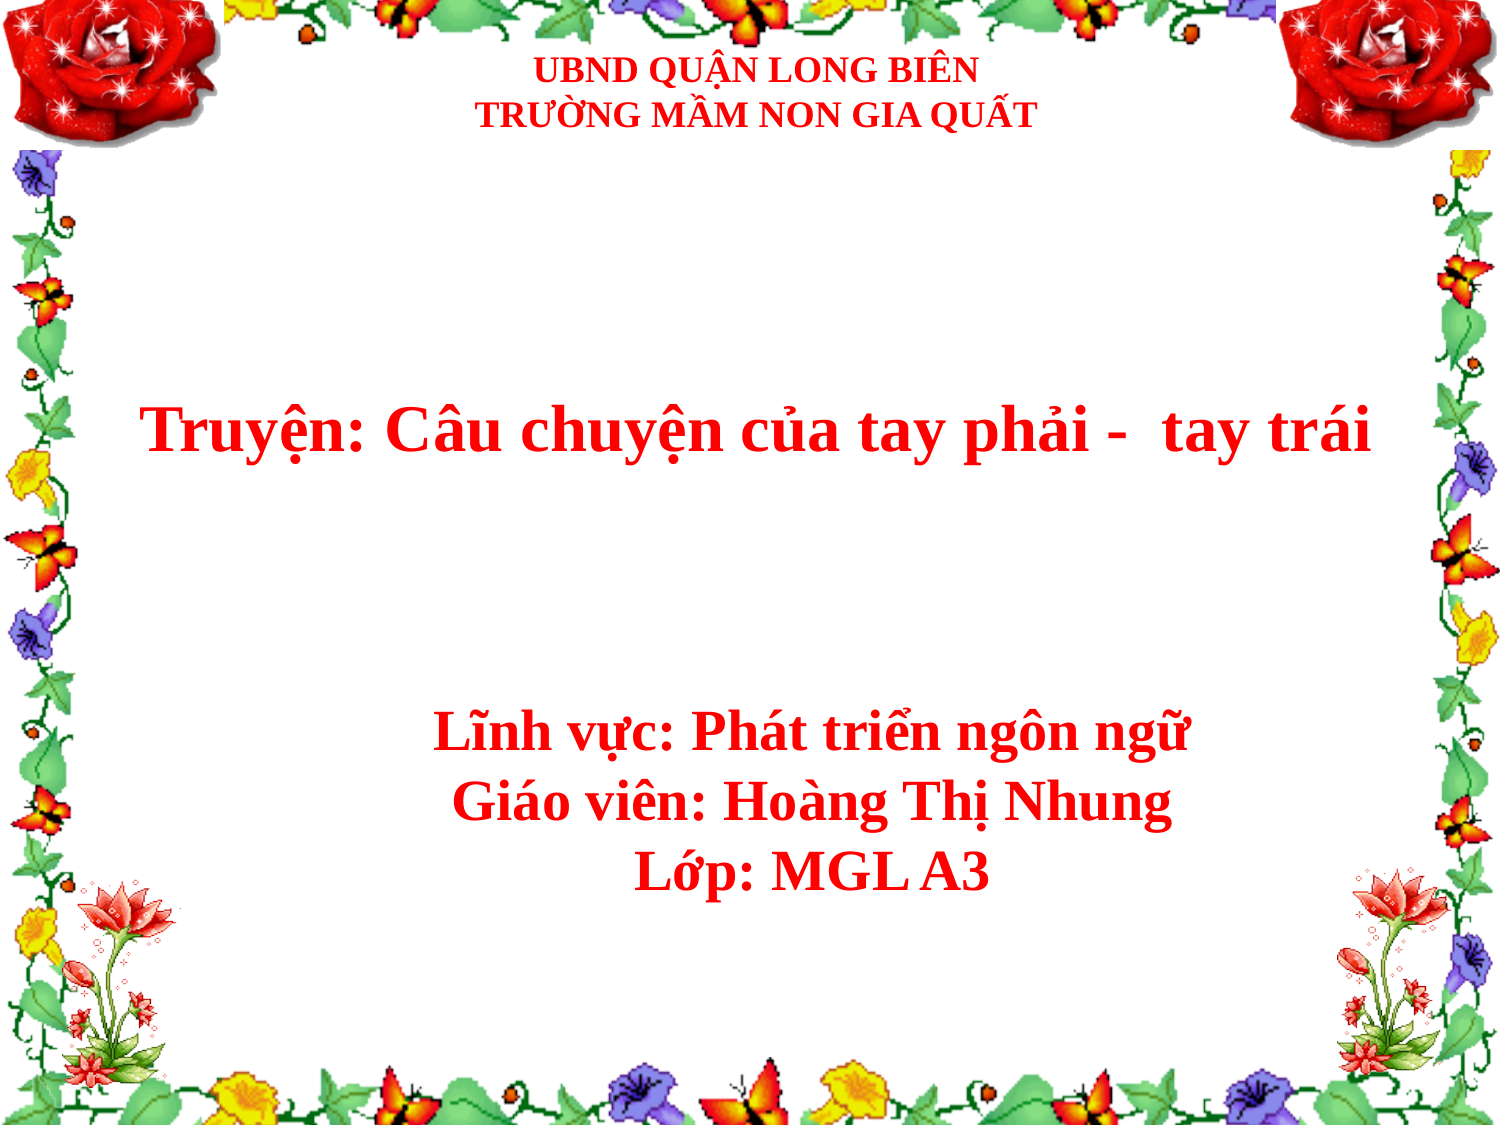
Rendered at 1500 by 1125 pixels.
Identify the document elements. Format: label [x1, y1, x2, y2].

picture [1337, 712, 1458, 1076]
text_box [0, 0, 1500, 1125]
picture [1276, 0, 1500, 151]
picture [0, 0, 224, 151]
picture [62, 724, 183, 1088]
